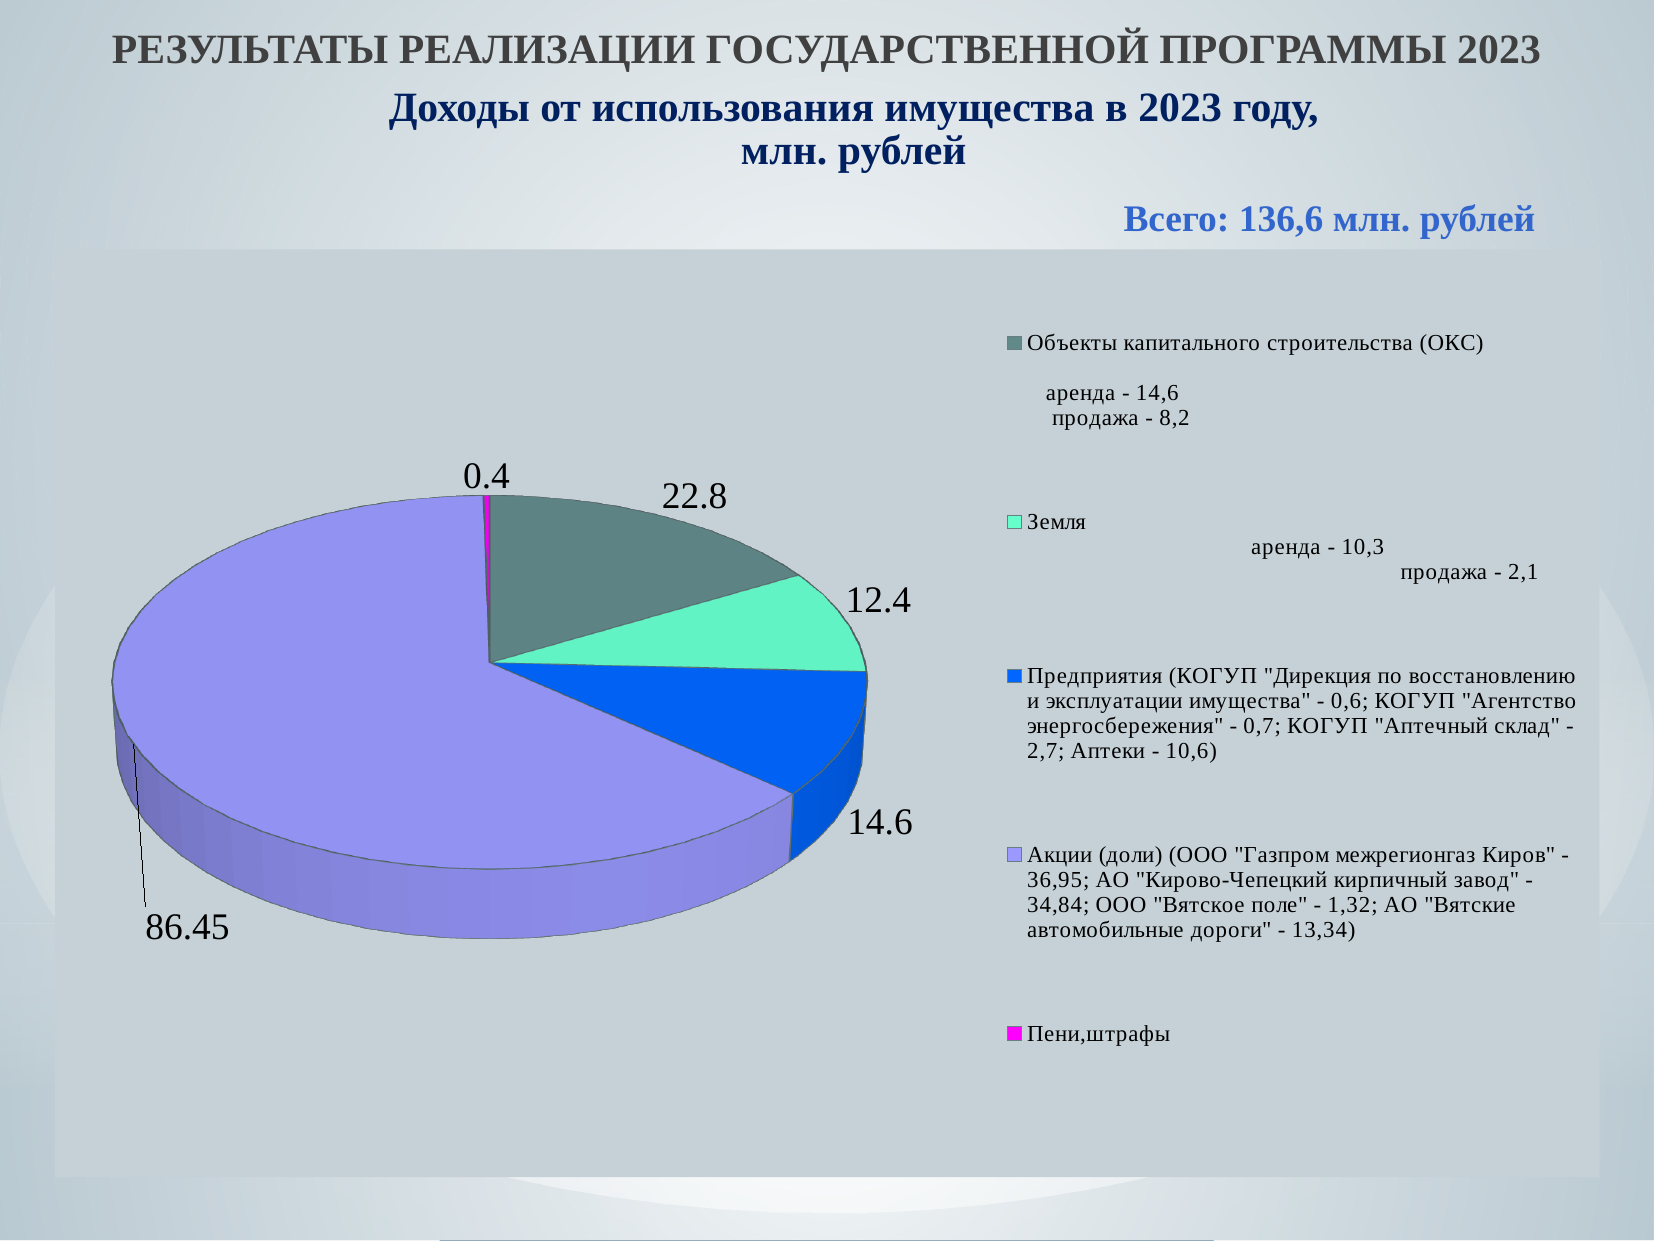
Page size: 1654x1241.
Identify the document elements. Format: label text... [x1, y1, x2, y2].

text_box Всего: 136,6 млн. рублей [1086, 163, 1573, 247]
chart [53, 249, 1600, 1178]
text_box Доходы от использования имущества в 2023 году, млн. рублей [53, 78, 1654, 181]
text_box РЕЗУЛЬТАТЫ РЕАЛИЗАЦИИ ГОСУДАРСТВЕННОЙ ПРОГРАММЫ 2023 [87, 20, 1566, 122]
